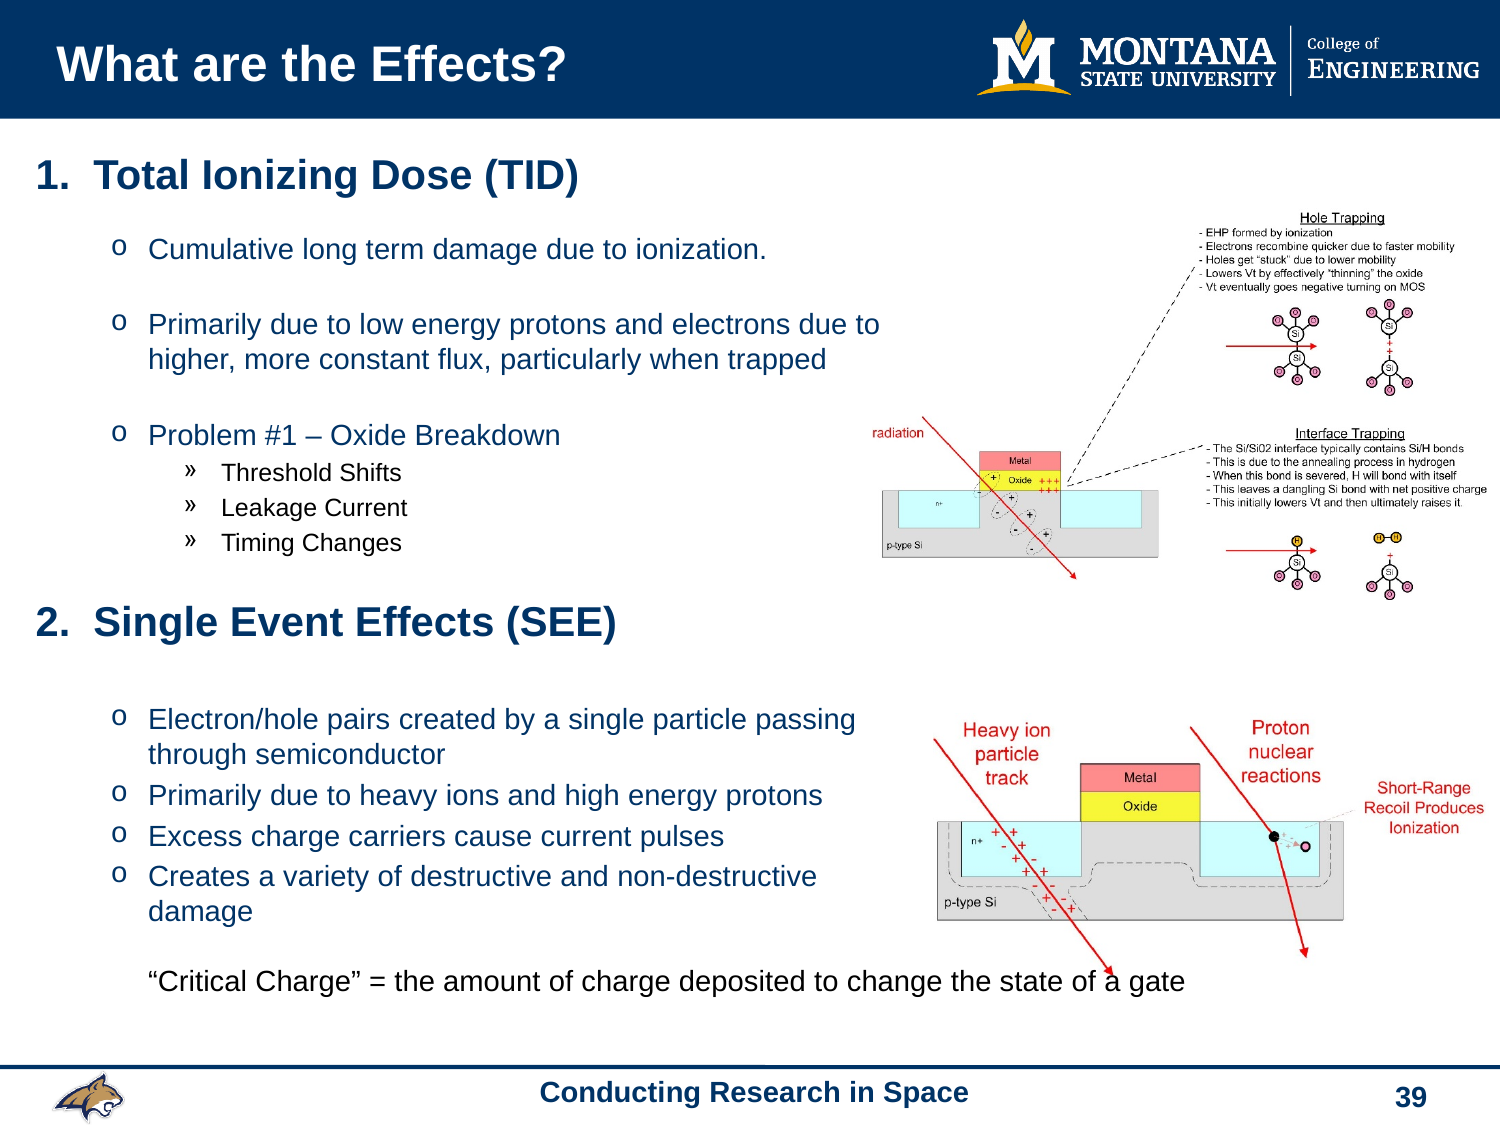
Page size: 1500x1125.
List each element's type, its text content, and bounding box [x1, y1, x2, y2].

picture [46, 1067, 125, 1125]
picture [932, 713, 1490, 976]
list 1. Total Ionizing Dose (TID) Cumulative long term damage due to ionization. Primarily due to low energy protons and electrons due to higher, more constant flux, particularly when trapped Problem #1 – Oxide Breakdown Threshold Shifts Leakage Current Timing Changes 2. Single Event Effects (SEE) Electron/hole pairs created by a single particle passing through semiconductor Primarily due to heavy ions and high energy protons Excess charge carriers cause current pulses Creates a variety of destructive and non-destructive damage “Critical Charge” = the amount of charge deposited to change the state of a gate [20, 140, 1482, 1006]
slide_number 39 [1357, 1070, 1465, 1116]
title What are the Effects? [41, 29, 943, 94]
picture [871, 208, 1487, 600]
picture [977, 19, 1479, 96]
